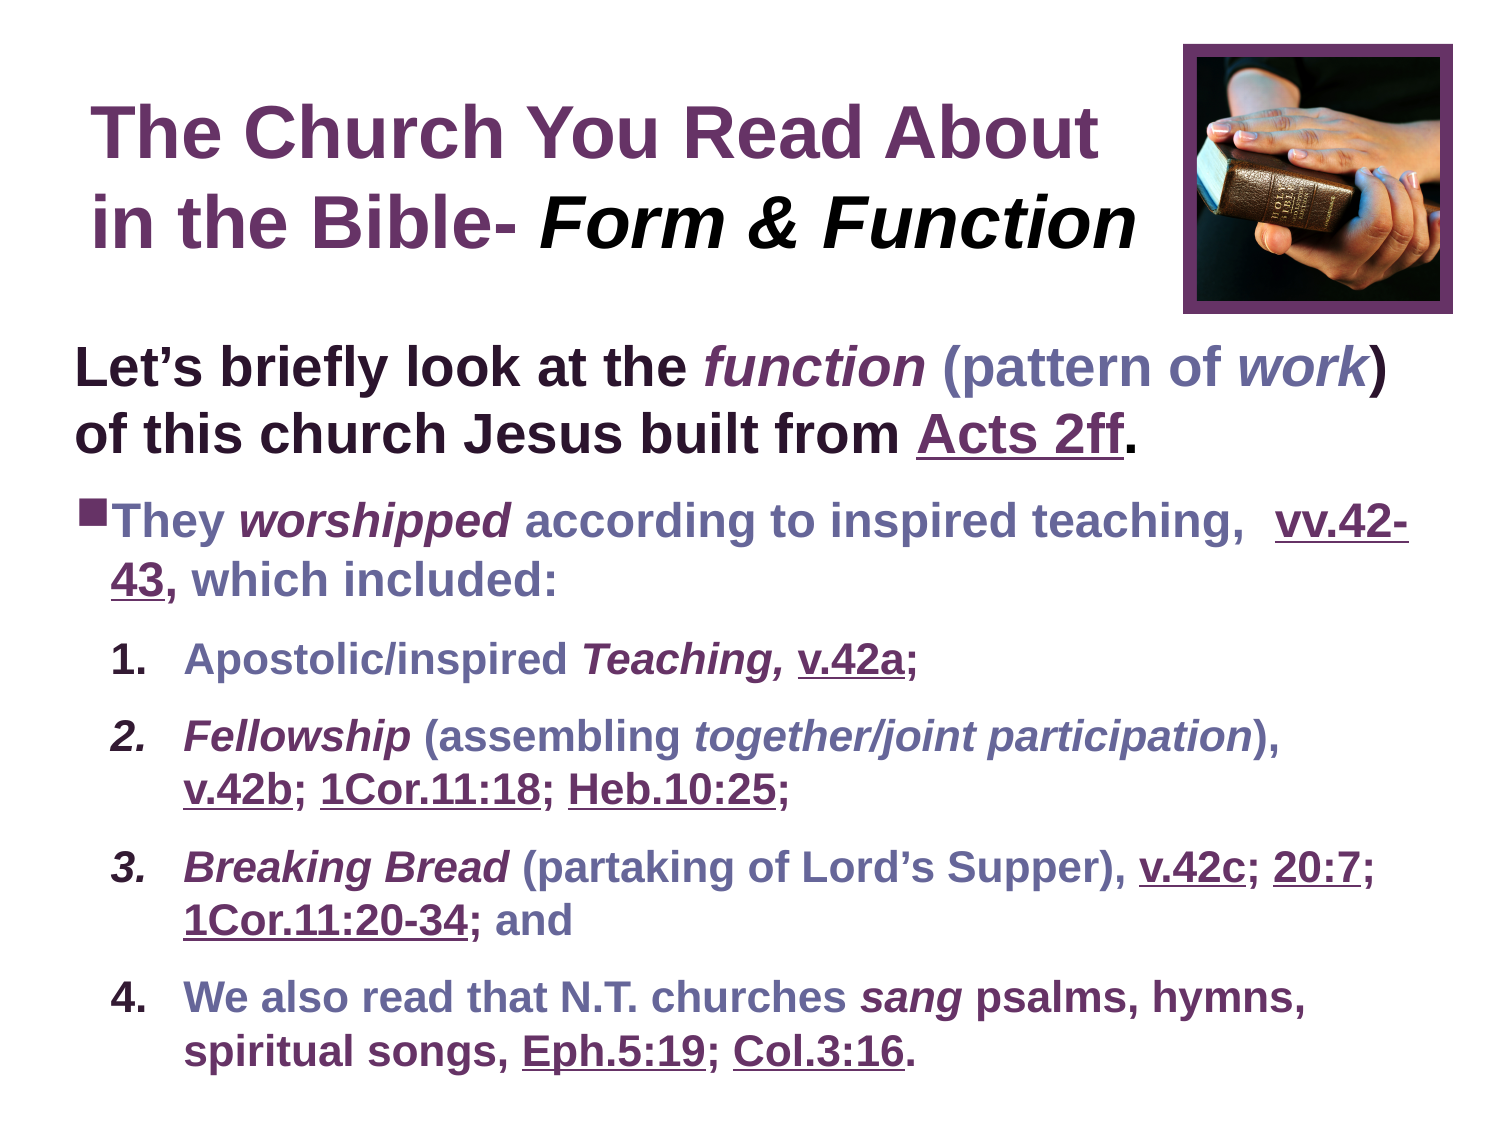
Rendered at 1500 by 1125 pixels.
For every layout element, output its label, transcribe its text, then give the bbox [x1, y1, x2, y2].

picture [1196, 56, 1441, 301]
list Let’s briefly look at the function (pattern of work) of this church Jesus built from Acts 2ff. They worshipped according to inspired teaching, vv.42-43, which included: Apostolic/inspired Teaching, v.42a; Fellowship (assembling together/joint participation), v.42b; 1Cor.11:18; Heb.10:25; Breaking Bread (partaking of Lord’s Supper), v.42c; 20:7; 1Cor.11:20-34; and We also read that N.T. churches sang psalms, hymns, spiritual songs, Eph.5:19; Col.3:16. [59, 322, 1453, 1089]
title The Church You Read About in the Bible- Form & Function [75, 43, 1172, 304]
